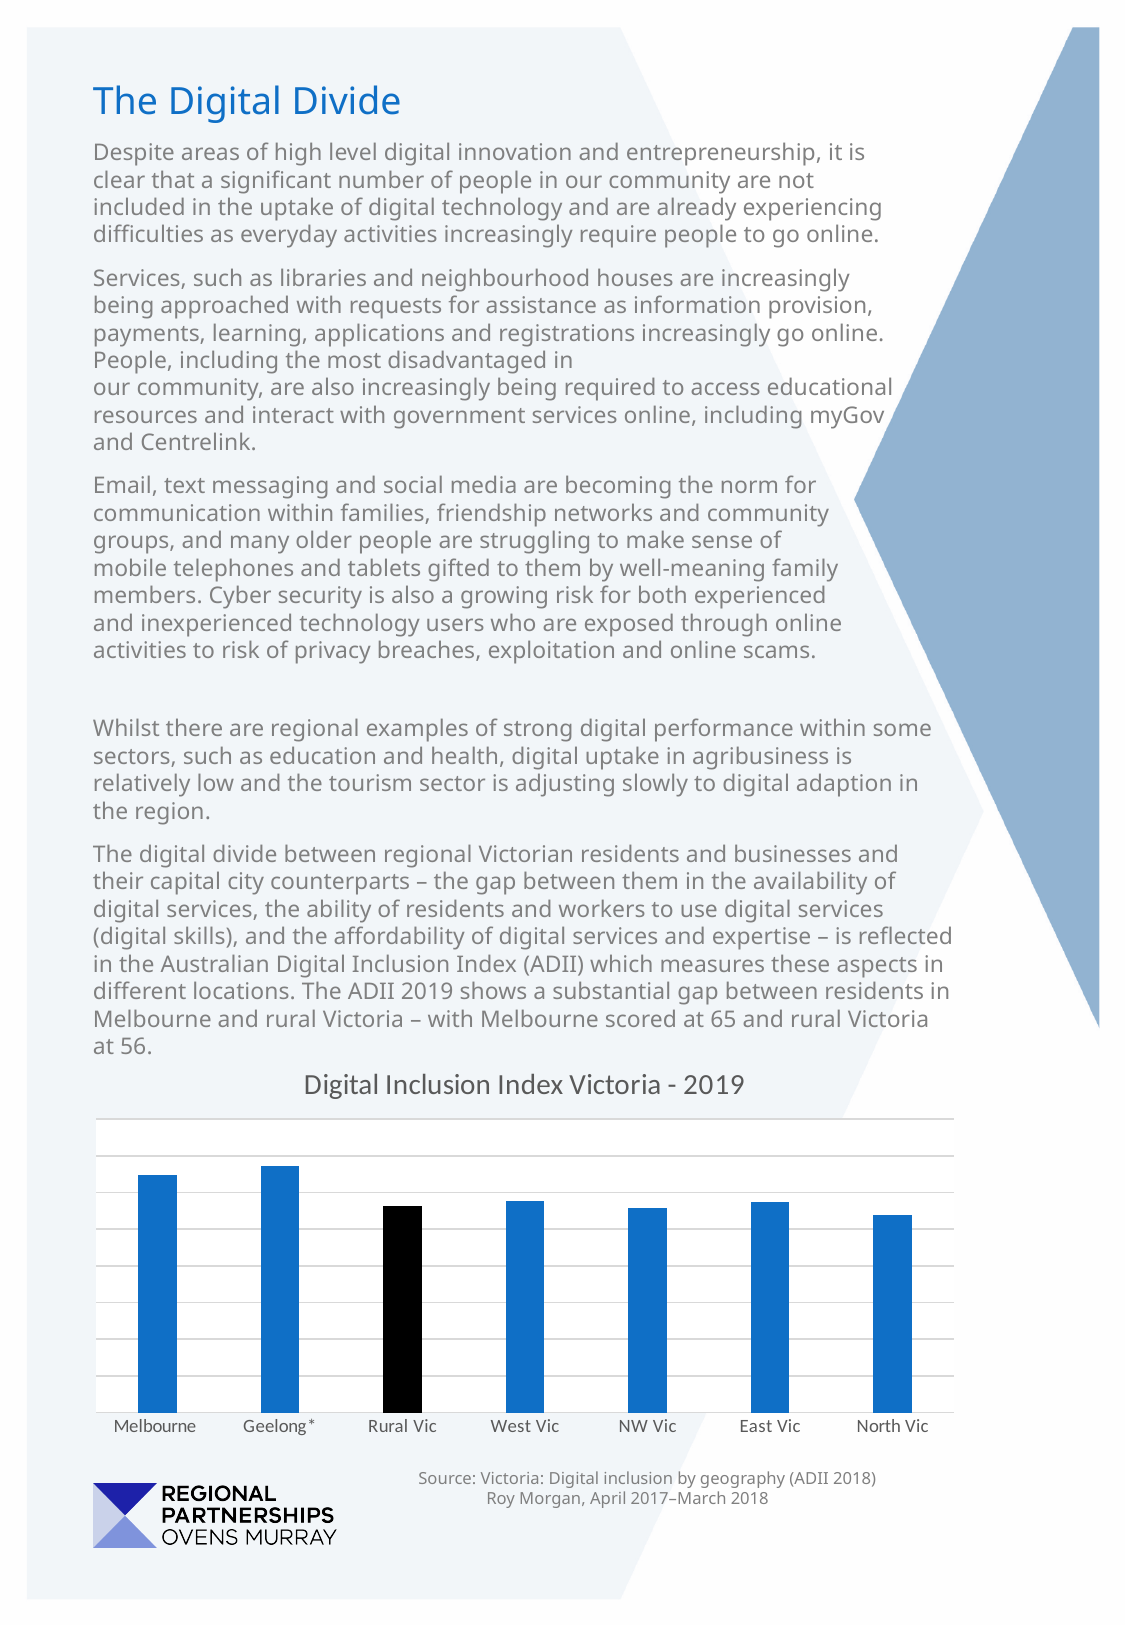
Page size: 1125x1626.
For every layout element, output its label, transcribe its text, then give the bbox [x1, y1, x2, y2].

text_box Whilst there are regional examples of strong digital performance within some sectors, such as education and health, digital uptake in agribusiness is relatively low and the tourism sector is adjusting slowly to digital adaption in the region. The digital divide between regional Victorian residents and businesses and their capital city counterparts – the gap between them in the availability of digital services, the ability of residents and workers to use digital services (digital skills), and the affordability of digital services and expertise – is reflected in the Australian Digital Inclusion Index (ADII) which measures these aspects in different locations. The ADII 2019 shows a substantial gap between residents in Melbourne and rural Victoria – with Melbourne scored at 65 and rural Victoria at 56. [78, 706, 972, 1048]
text_box Despite areas of high level digital innovation and entrepreneurship, it is clear that a significant number of people in our community are not included in the uptake of digital technology and are already experiencing difficulties as everyday activities increasingly require people to go online. Services, such as libraries and neighbourhood houses are increasingly being approached with requests for assistance as information provision, payments, learning, applications and registrations increasingly go online. People, including the most disadvantaged in our community, are also increasingly being required to access educational resources and interact with government services online, including myGov and Centrelink. Email, text messaging and social media are becoming the norm for communication within families, friendship networks and community groups, and many older people are struggling to make sense of mobile telephones and tablets gifted to them by well-meaning family members. Cyber security is also a growing risk for both experienced and inexperienced technology users who are exposed through online activities to risk of privacy breaches, exploitation and online scams. [78, 130, 920, 671]
text_box The Digital Divide [78, 24, 1015, 131]
text_box Source: Victoria: Digital inclusion by geography (ADII 2018) Roy Morgan, April 2017–March 2018 [403, 1460, 1015, 1536]
picture [93, 1483, 337, 1548]
chart [78, 1048, 972, 1446]
